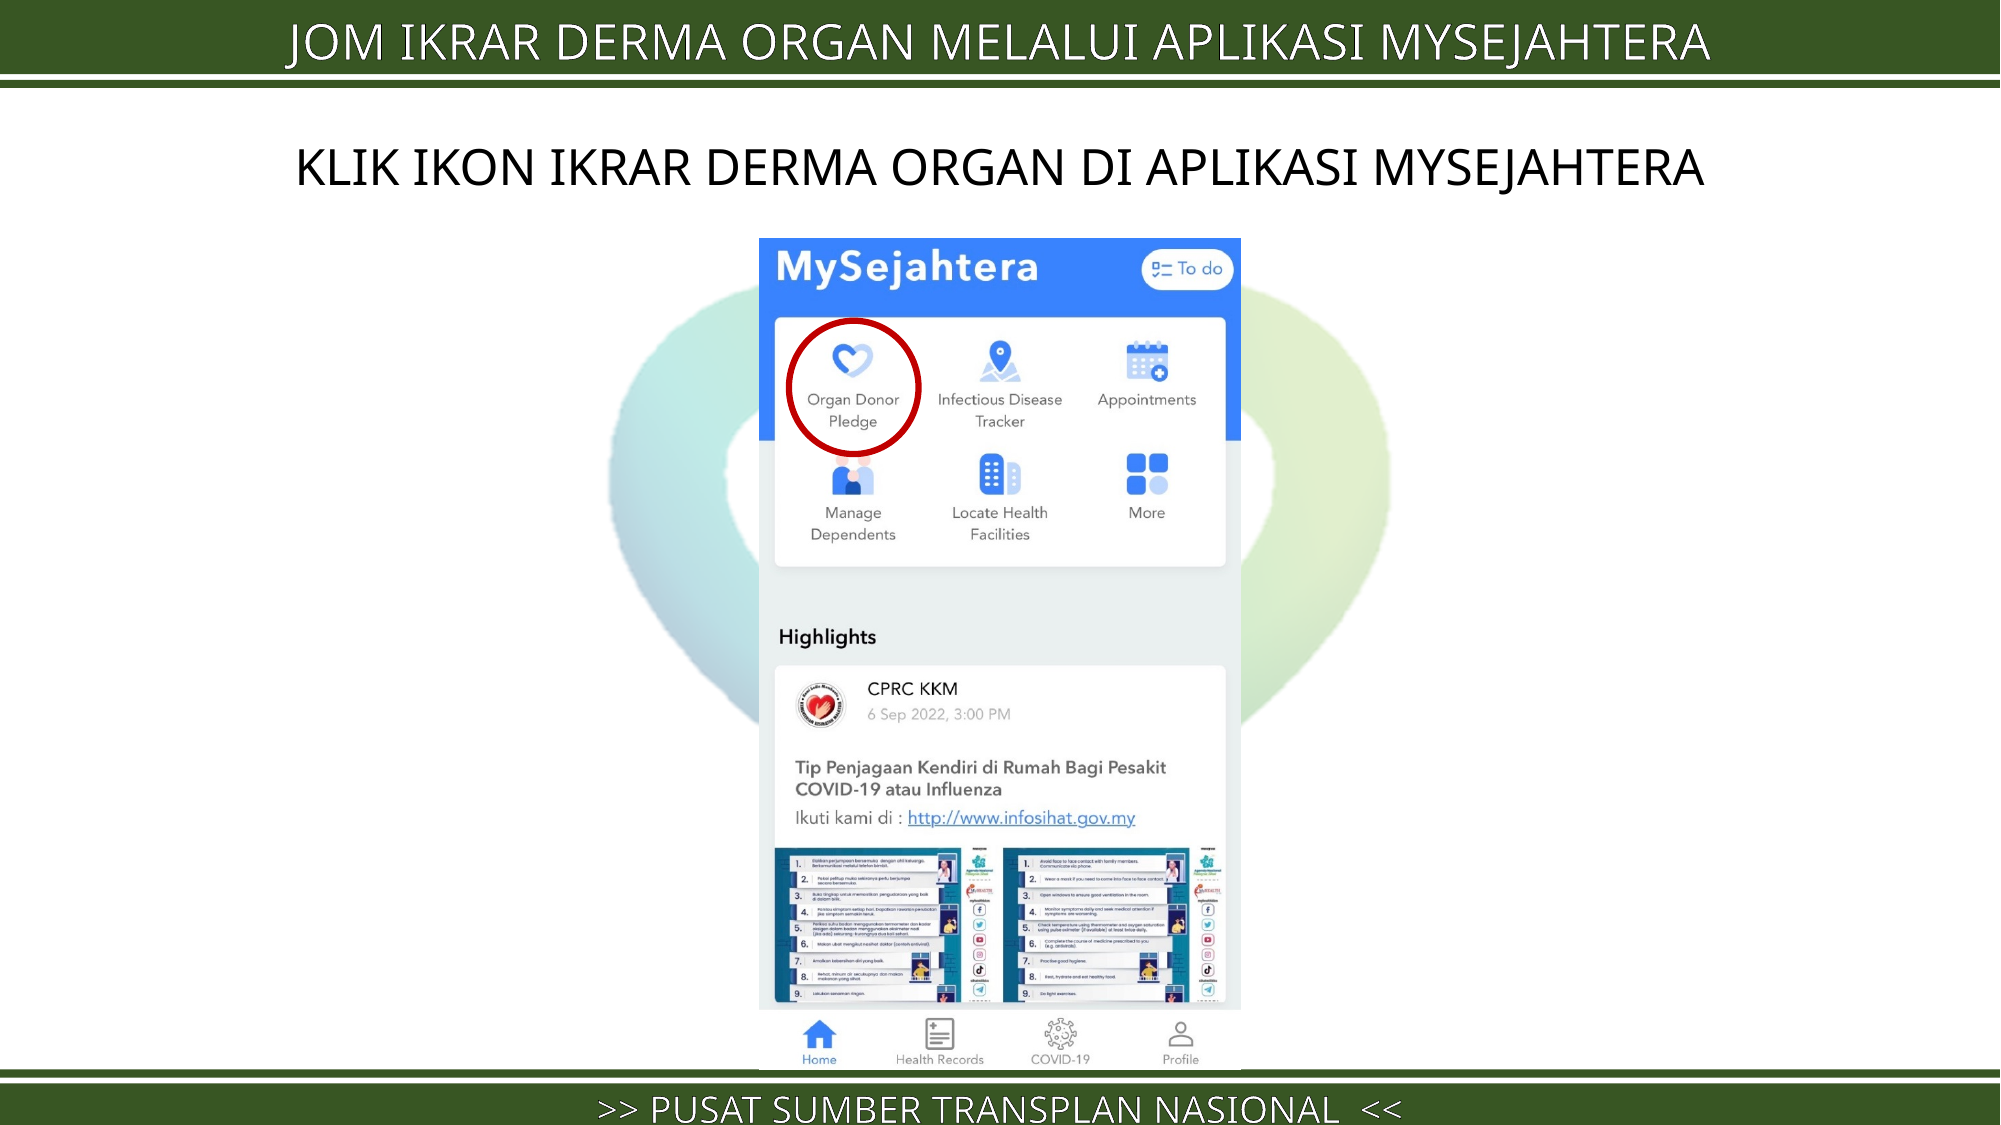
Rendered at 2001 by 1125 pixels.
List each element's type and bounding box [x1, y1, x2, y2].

text_box [0, 0, 2000, 1125]
picture [759, 238, 1241, 1070]
